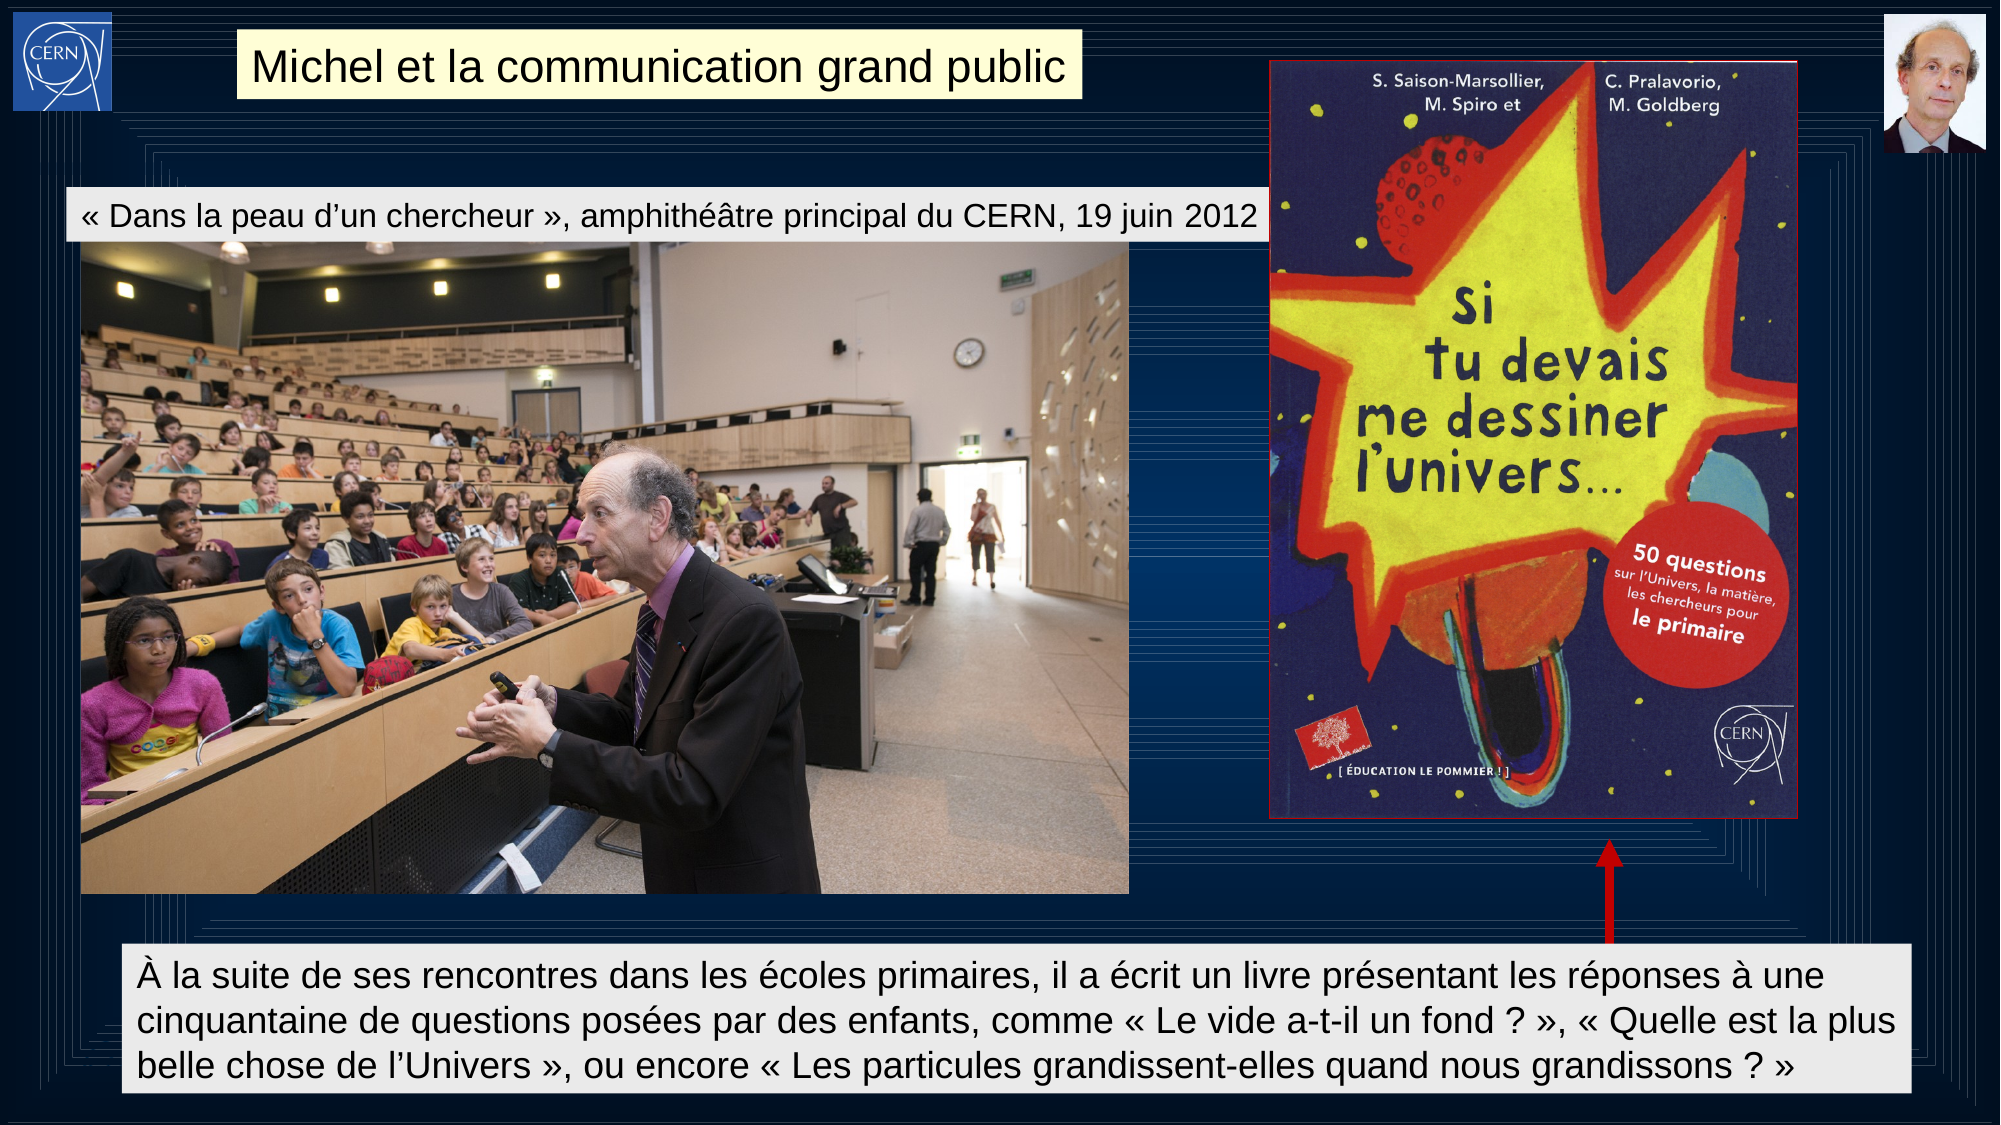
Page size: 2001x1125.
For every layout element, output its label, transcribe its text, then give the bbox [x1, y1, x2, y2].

text_box À la suite de ses rencontres dans les écoles primaires, il a écrit un livre présentant les réponses à une cinquantaine de questions posées par des enfants, comme « Le vide a-t-il un fond ? », « Quelle est la plus belle chose de l’Univers », ou encore « Les particules grandissent-elles quand nous grandissons ? » [121, 943, 1912, 1094]
picture [1269, 60, 1798, 819]
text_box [64, 186, 1276, 894]
picture [1884, 14, 1986, 153]
text_box Michel et la communication grand public [237, 29, 1083, 100]
picture [13, 12, 112, 111]
